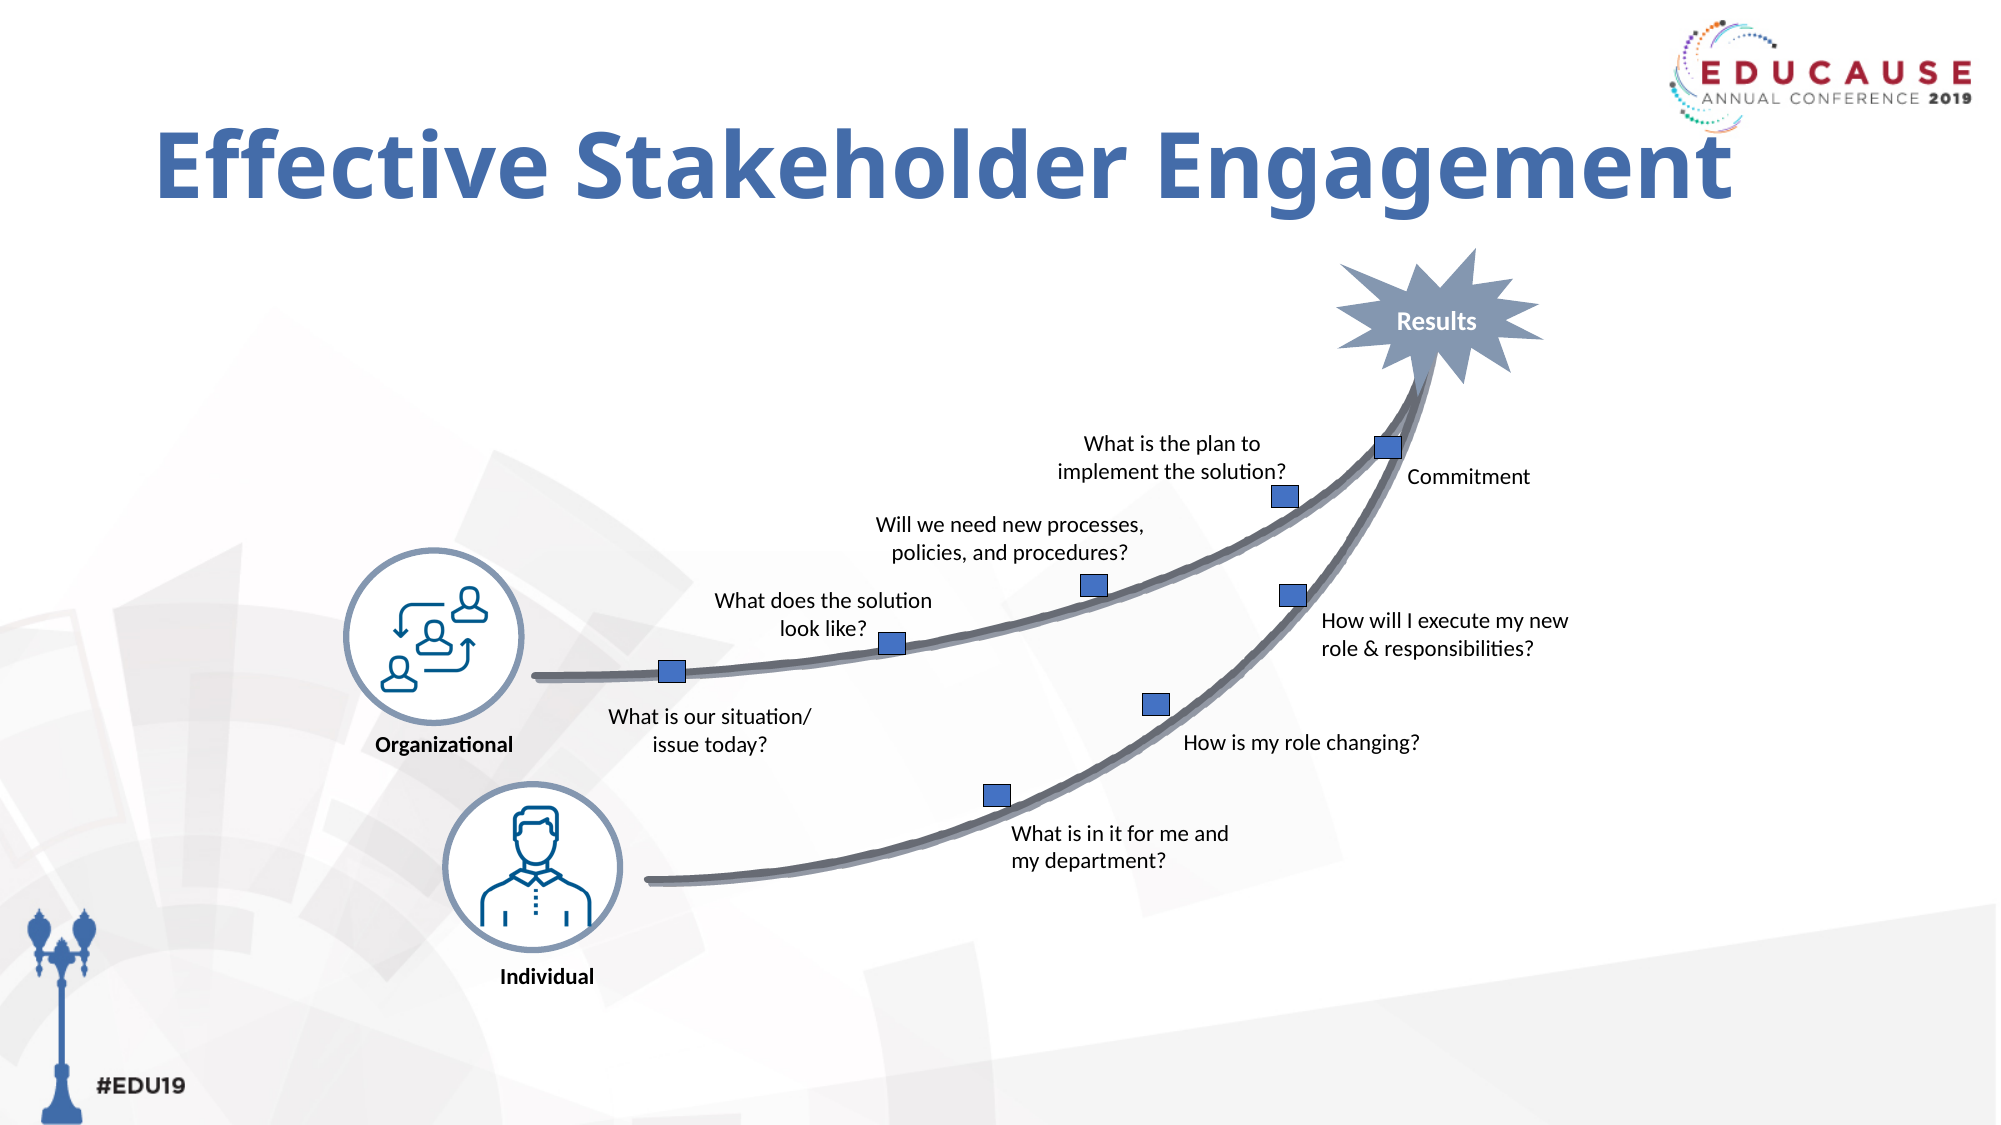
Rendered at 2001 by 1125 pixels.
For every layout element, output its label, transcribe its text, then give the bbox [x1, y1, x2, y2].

title Effective Stakeholder Engagement [137, 59, 1863, 278]
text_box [346, 247, 1611, 1017]
picture [0, 0, 2001, 1125]
